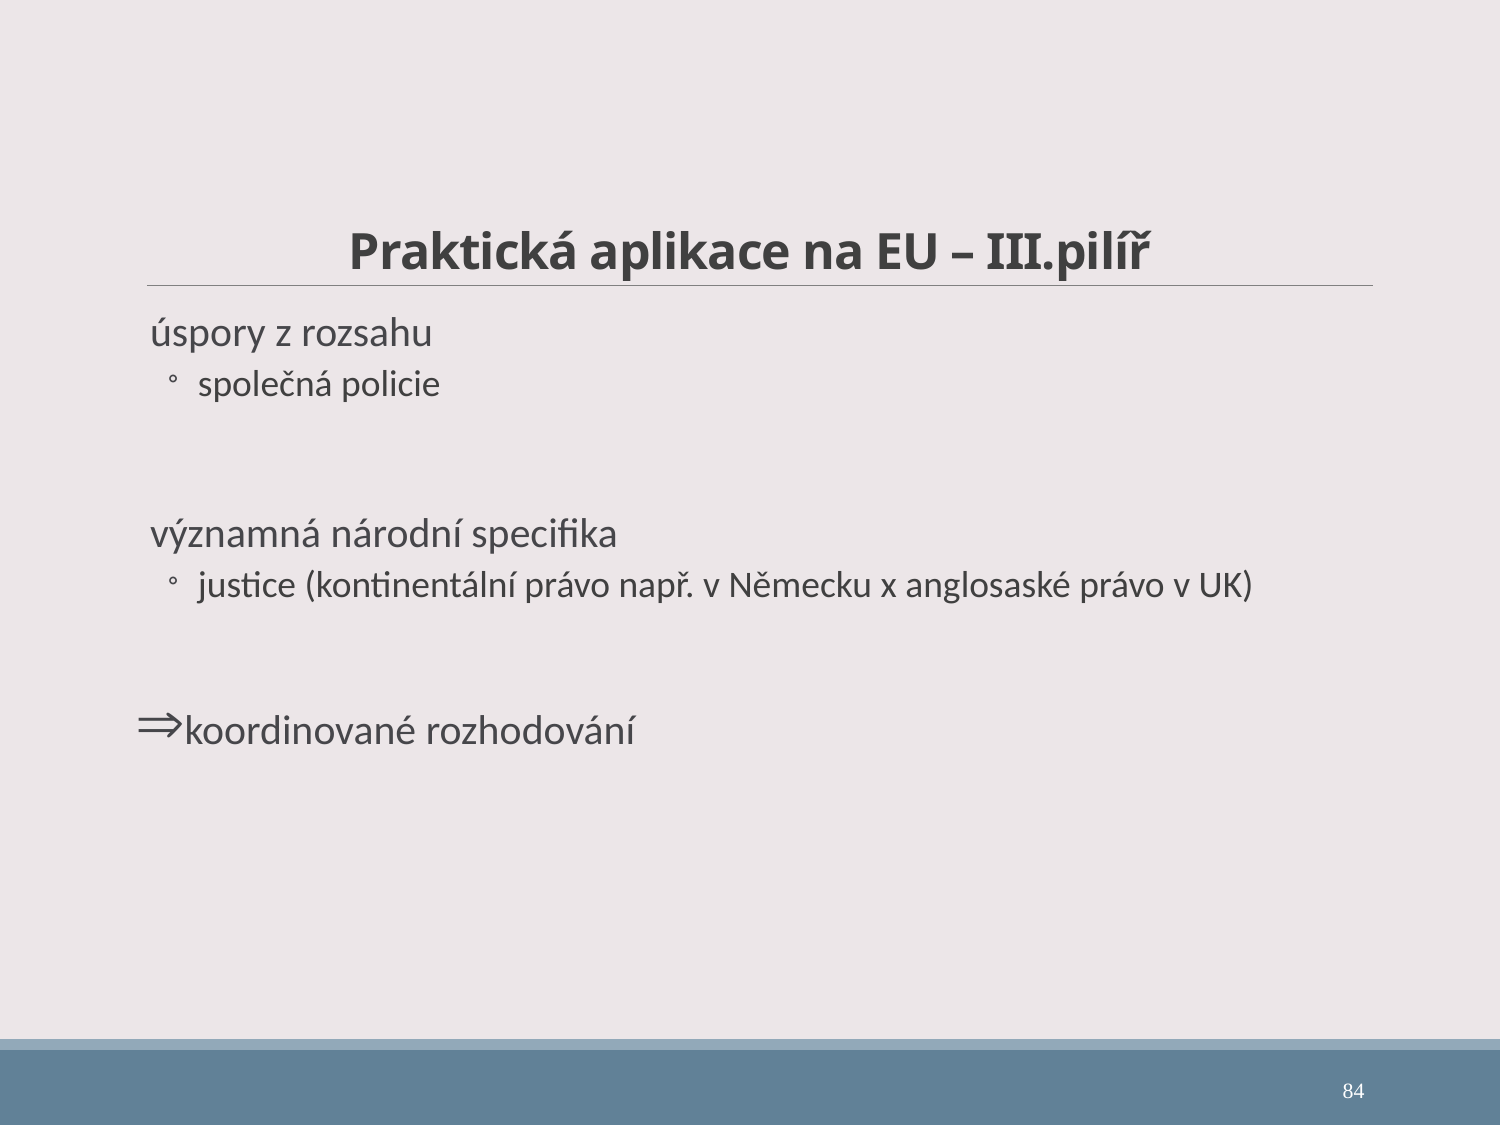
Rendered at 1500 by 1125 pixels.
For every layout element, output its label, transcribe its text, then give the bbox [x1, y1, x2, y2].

list úspory z rozsahu společná policie významná národní specifika justice (kontinentální právo např. v Německu x anglosaské právo v UK) koordinované rozhodování [135, 302, 1373, 963]
slide_number 84 [1218, 1059, 1380, 1120]
title Praktická aplikace na EU – III.pilíř [76, 99, 1424, 288]
